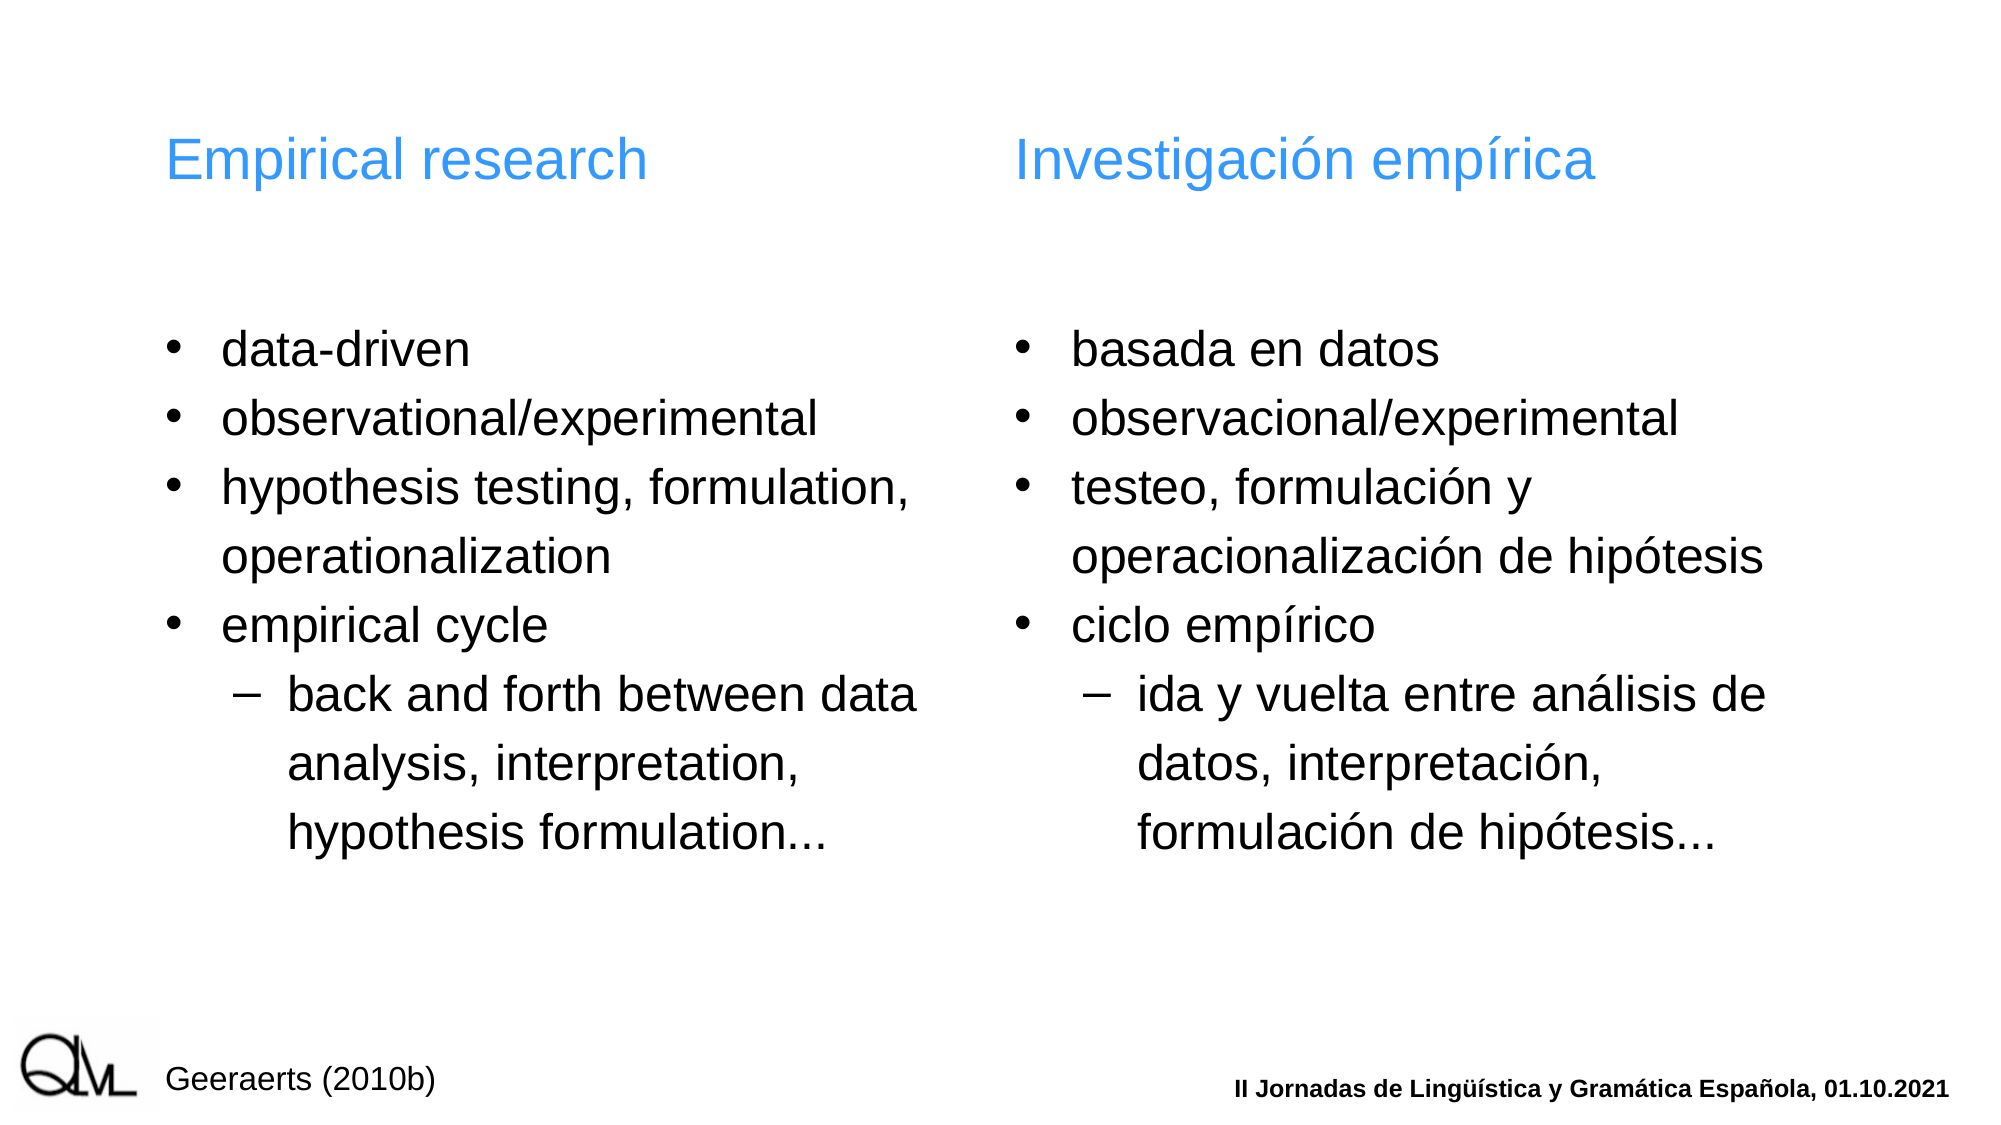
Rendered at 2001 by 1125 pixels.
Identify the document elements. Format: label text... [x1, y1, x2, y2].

picture [12, 1012, 163, 1116]
list data-driven observational/experimental hypothesis testing, formulation, operationalization empirical cycle back and forth between data analysis, interpretation, hypothesis formulation... [150, 299, 999, 1000]
title Empirical research [150, 62, 999, 250]
list basada en datos observacional/experimental testeo, formulación y operacionalización de hipótesis ciclo empírico ida y vuelta entre análisis de datos, interpretación, formulación de hipótesis... [999, 299, 1850, 1000]
text_box Geeraerts (2010b) [150, 1049, 1150, 1105]
title Investigación empírica [999, 62, 1850, 250]
footer II Jornadas de Lingüística y Gramática Española, 01.10.2021 [1183, 1050, 1967, 1125]
